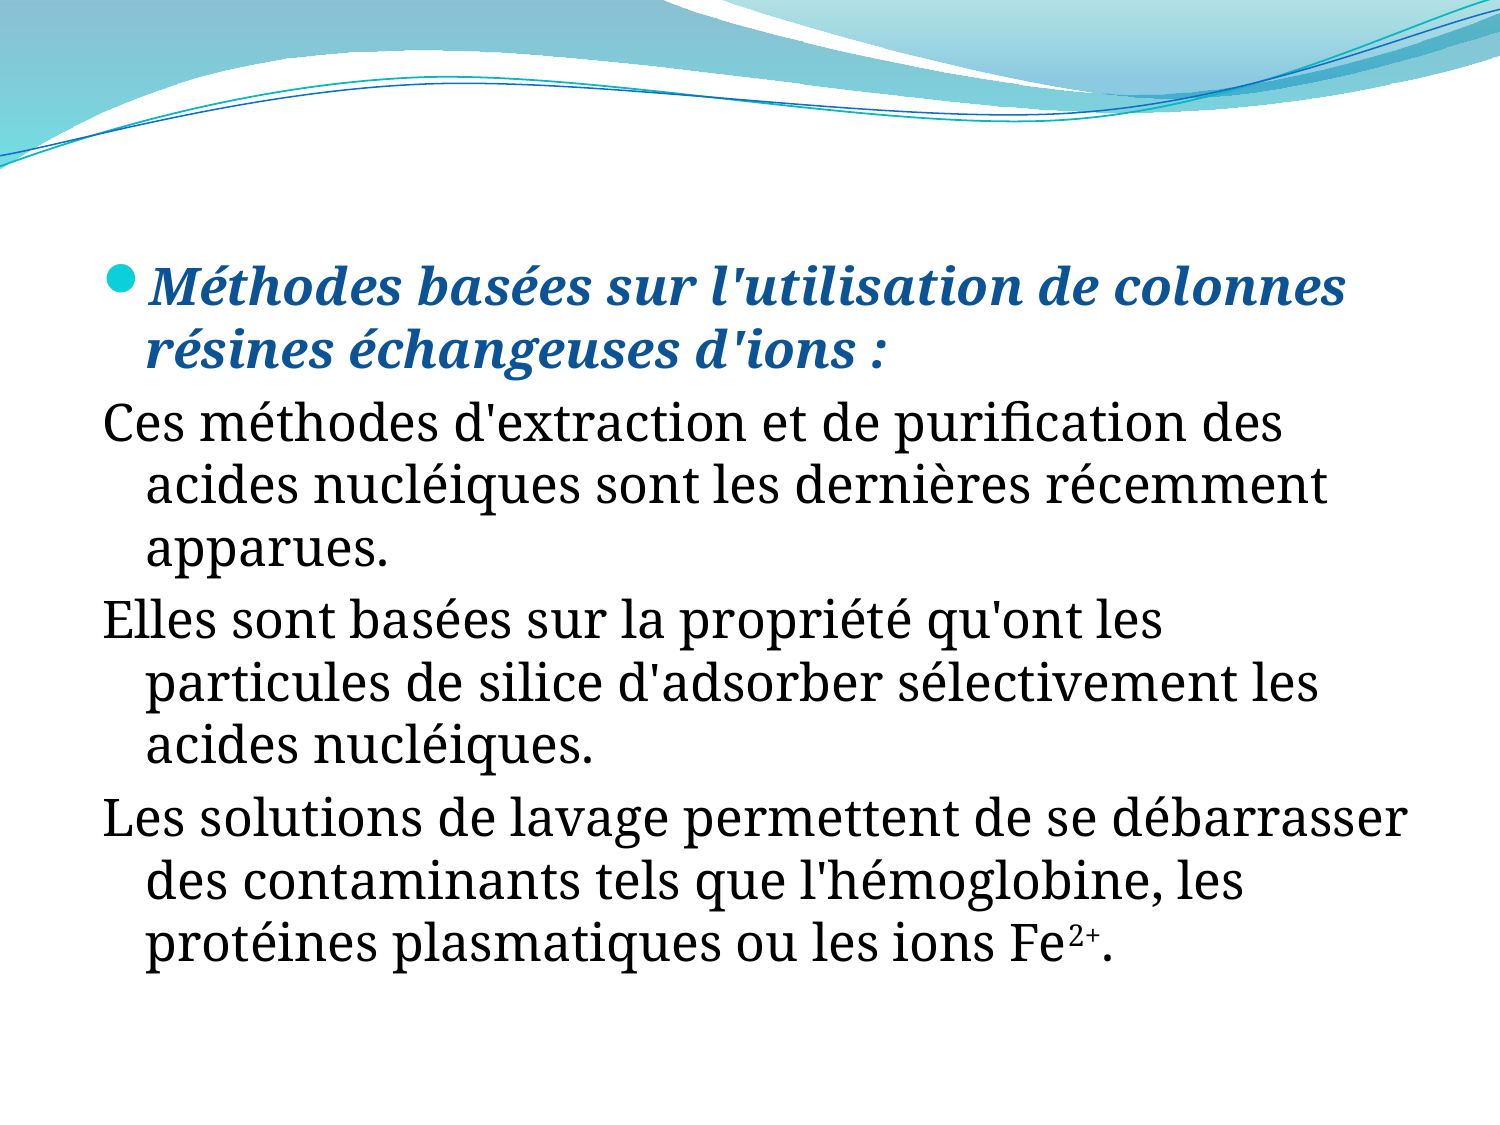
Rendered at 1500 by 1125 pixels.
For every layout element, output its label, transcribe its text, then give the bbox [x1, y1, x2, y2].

list Méthodes basées sur l'utilisation de colonnes résines échangeuses d'ions : Ces méthodes d'extraction et de purification des acides nucléiques sont les dernières récemment apparues. Elles sont basées sur la propriété qu'ont les particules de silice d'adsorber sélectivement les acides nucléiques. Les solutions de lavage permettent de se débarrasser des contaminants tels que l'hémoglobine, les protéines plasmatiques ou les ions Fe2+. [87, 246, 1429, 1034]
